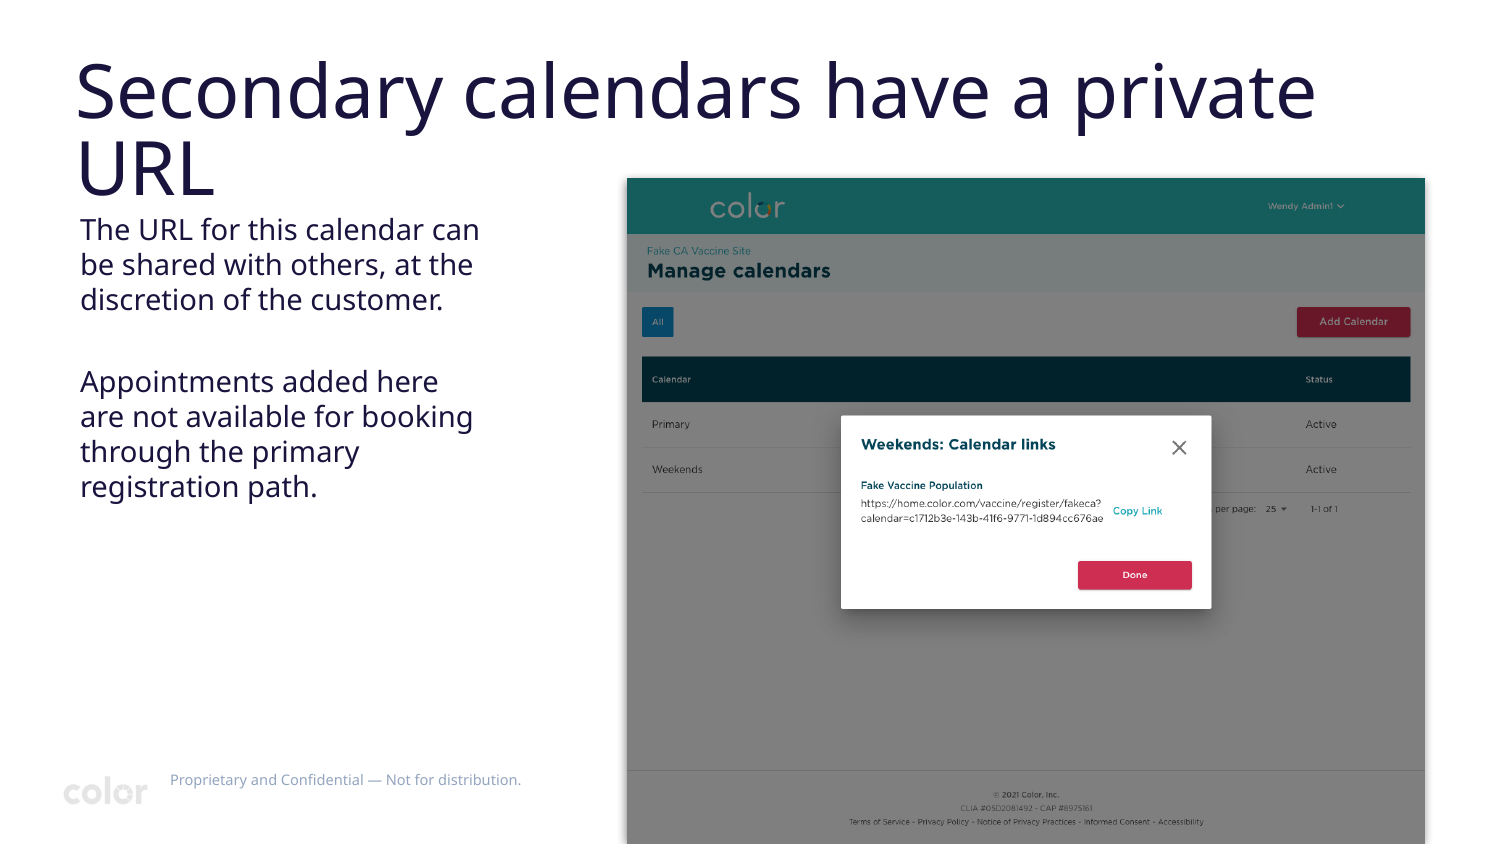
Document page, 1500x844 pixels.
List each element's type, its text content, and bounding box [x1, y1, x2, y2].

list The URL for this calendar can be shared with others, at the discretion of the customer. Appointments added here are not available for booking through the primary registration path. [79, 203, 482, 735]
picture [61, 774, 150, 806]
picture [626, 178, 1426, 844]
title Secondary calendars have a private URL [75, 50, 1425, 191]
